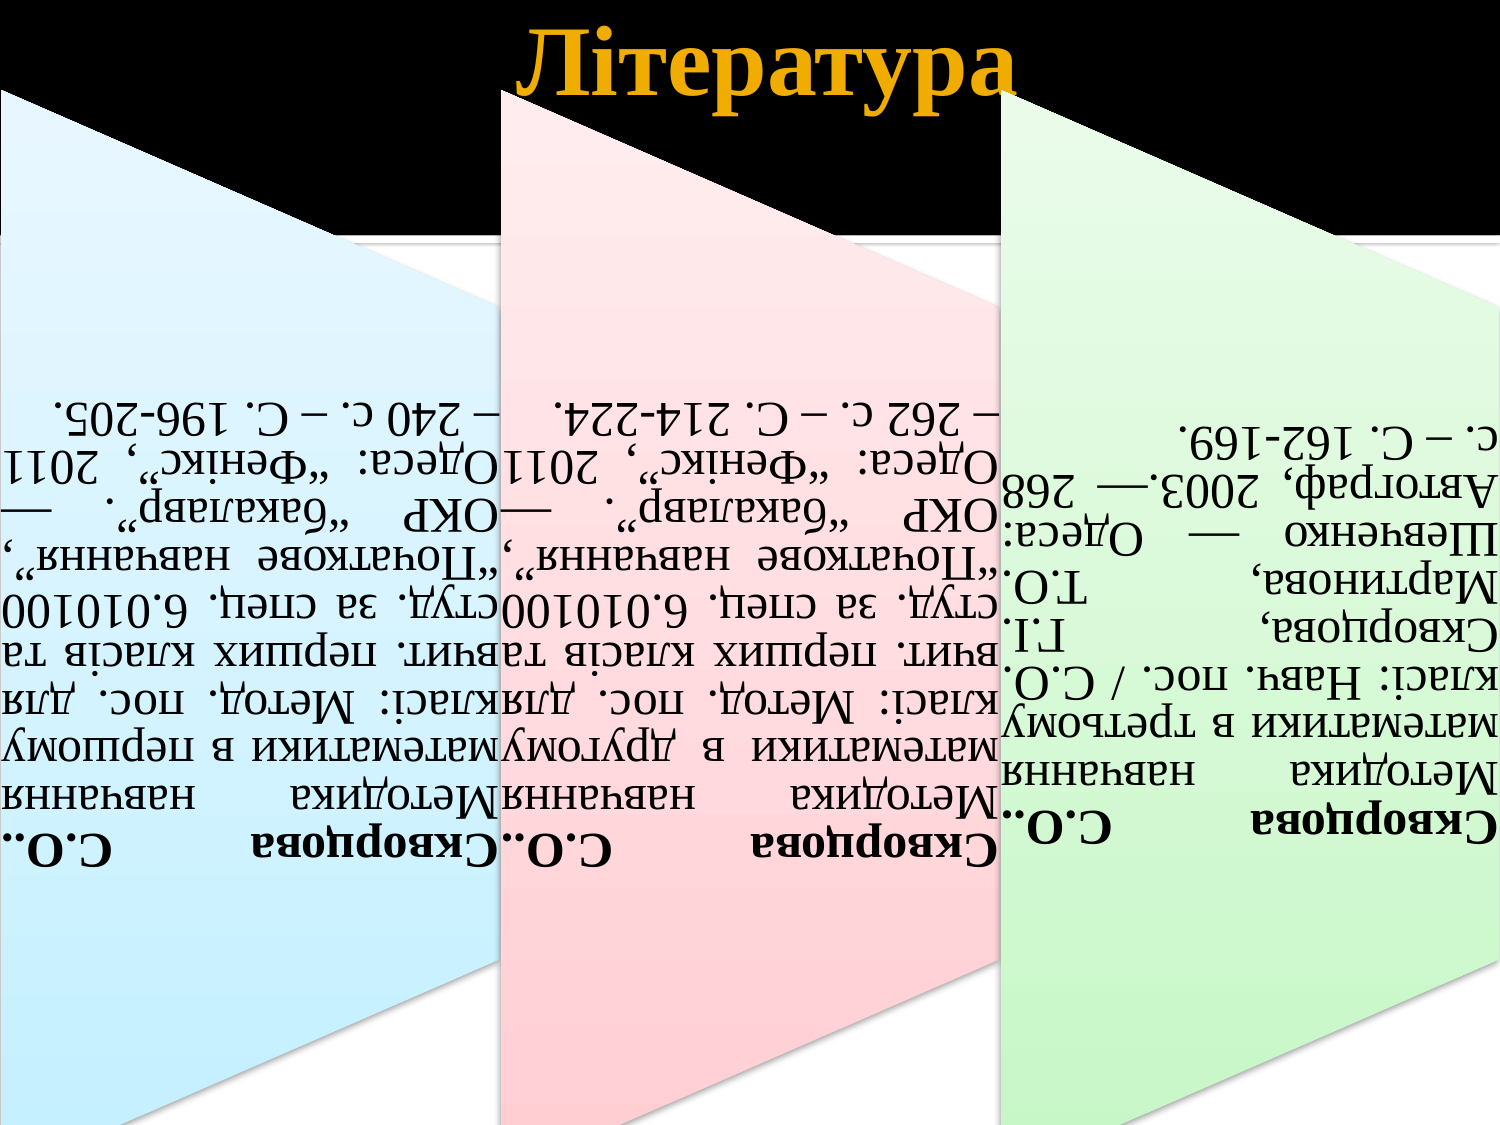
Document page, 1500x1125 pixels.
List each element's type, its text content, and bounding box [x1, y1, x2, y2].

title Література [501, 0, 1500, 89]
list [0, 89, 1500, 1125]
